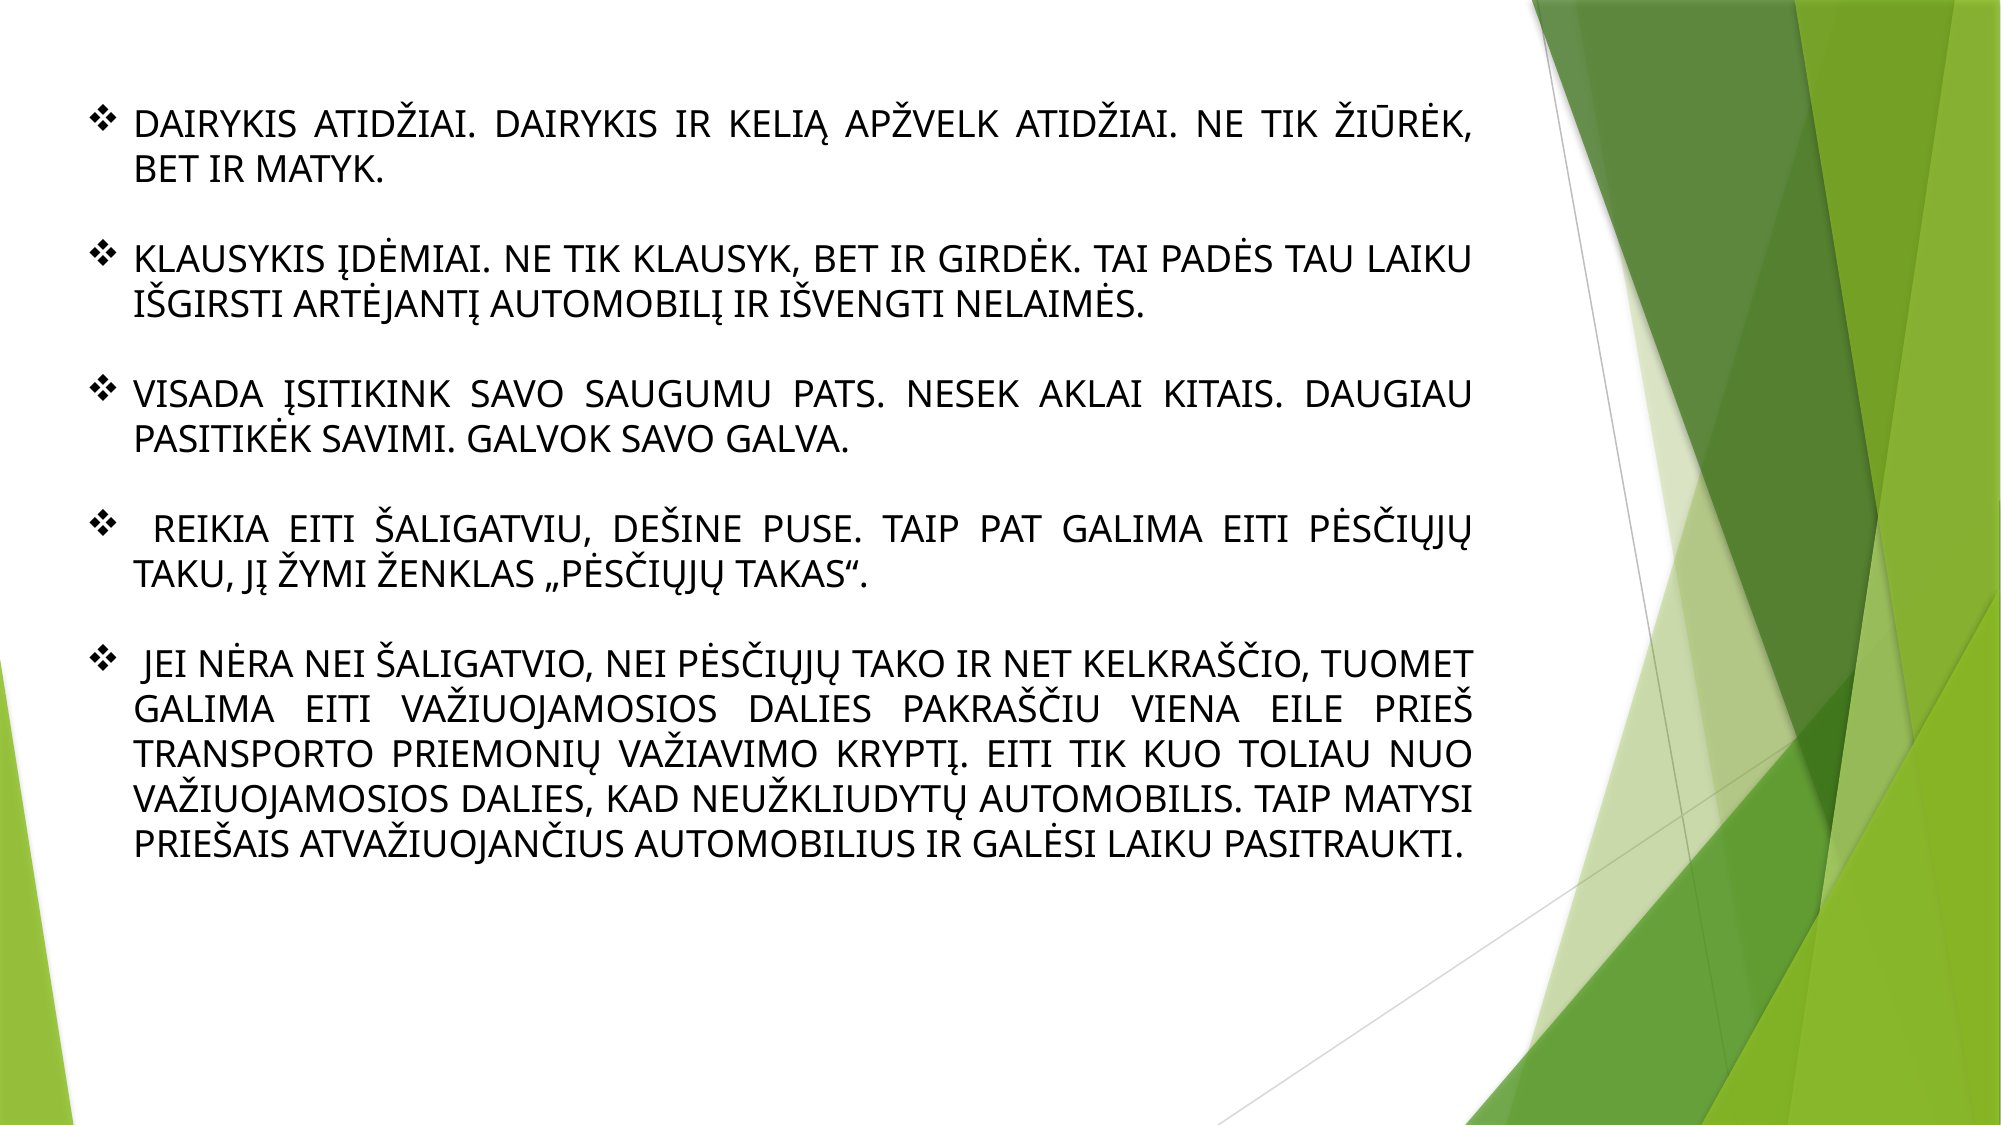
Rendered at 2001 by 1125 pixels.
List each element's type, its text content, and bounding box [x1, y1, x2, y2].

text_box DAIRYKIS ATIDŽIAI. DAIRYKIS IR KELIĄ APŽVELK ATIDŽIAI. NE TIK ŽIŪRĖK, BET IR MATYK. KLAUSYKIS ĮDĖMIAI. NE TIK KLAUSYK, BET IR GIRDĖK. TAI PADĖS TAU LAIKU IŠGIRSTI ARTĖJANTĮ AUTOMOBILĮ IR IŠVENGTI NELAIMĖS. VISADA ĮSITIKINK SAVO SAUGUMU PATS. NESEK AKLAI KITAIS. DAUGIAU PASITIKĖK SAVIMI. GALVOK SAVO GALVA. REIKIA EITI ŠALIGATVIU, DEŠINE PUSE. TAIP PAT GALIMA EITI PĖSČIŲJŲ TAKU, JĮ ŽYMI ŽENKLAS „PĖSČIŲJŲ TAKAS“. JEI NĖRA NEI ŠALIGATVIO, NEI PĖSČIŲJŲ TAKO IR NET KELKRAŠČIO, TUOMET GALIMA EITI VAŽIUOJAMOSIOS DALIES PAKRAŠČIU VIENA EILE PRIEŠ TRANSPORTO PRIEMONIŲ VAŽIAVIMO KRYPTĮ. EITI TIK KUO TOLIAU NUO VAŽIUOJAMOSIOS DALIES, KAD NEUŽKLIUDYTŲ AUTOMOBILIS. TAIP MATYSI PRIEŠAIS ATVAŽIUOJANČIUS AUTOMOBILIUS IR GALĖSI LAIKU PASITRAUKTI. [71, 92, 1490, 1008]
